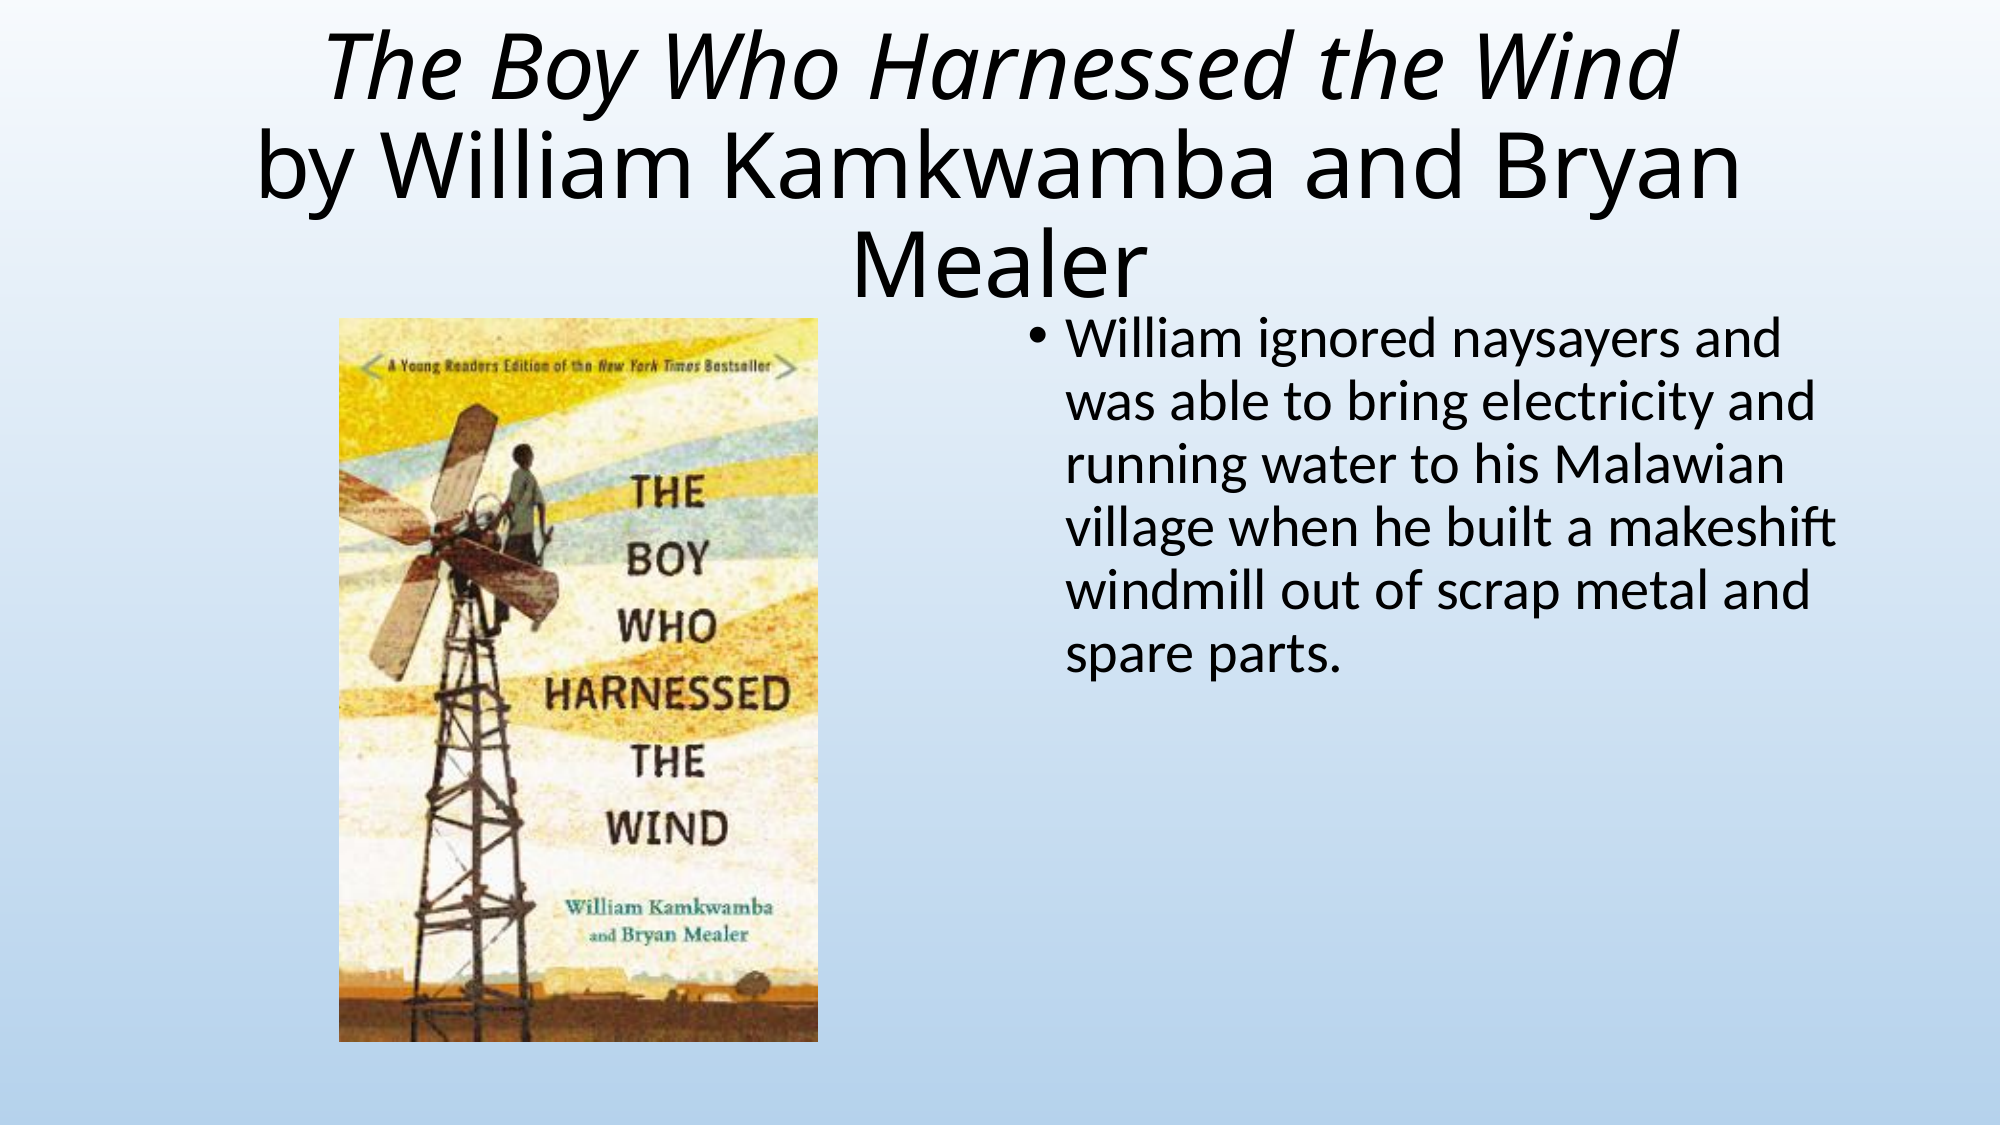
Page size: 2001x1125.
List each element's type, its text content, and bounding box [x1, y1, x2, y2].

title The Boy Who Harnessed the Wind by William Kamkwamba and Bryan Mealer [137, 59, 1863, 278]
list William ignored naysayers and was able to bring electricity and running water to his Malawian village when he built a makeshift windmill out of scrap metal and spare parts. [1012, 299, 1863, 1014]
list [339, 318, 818, 1042]
